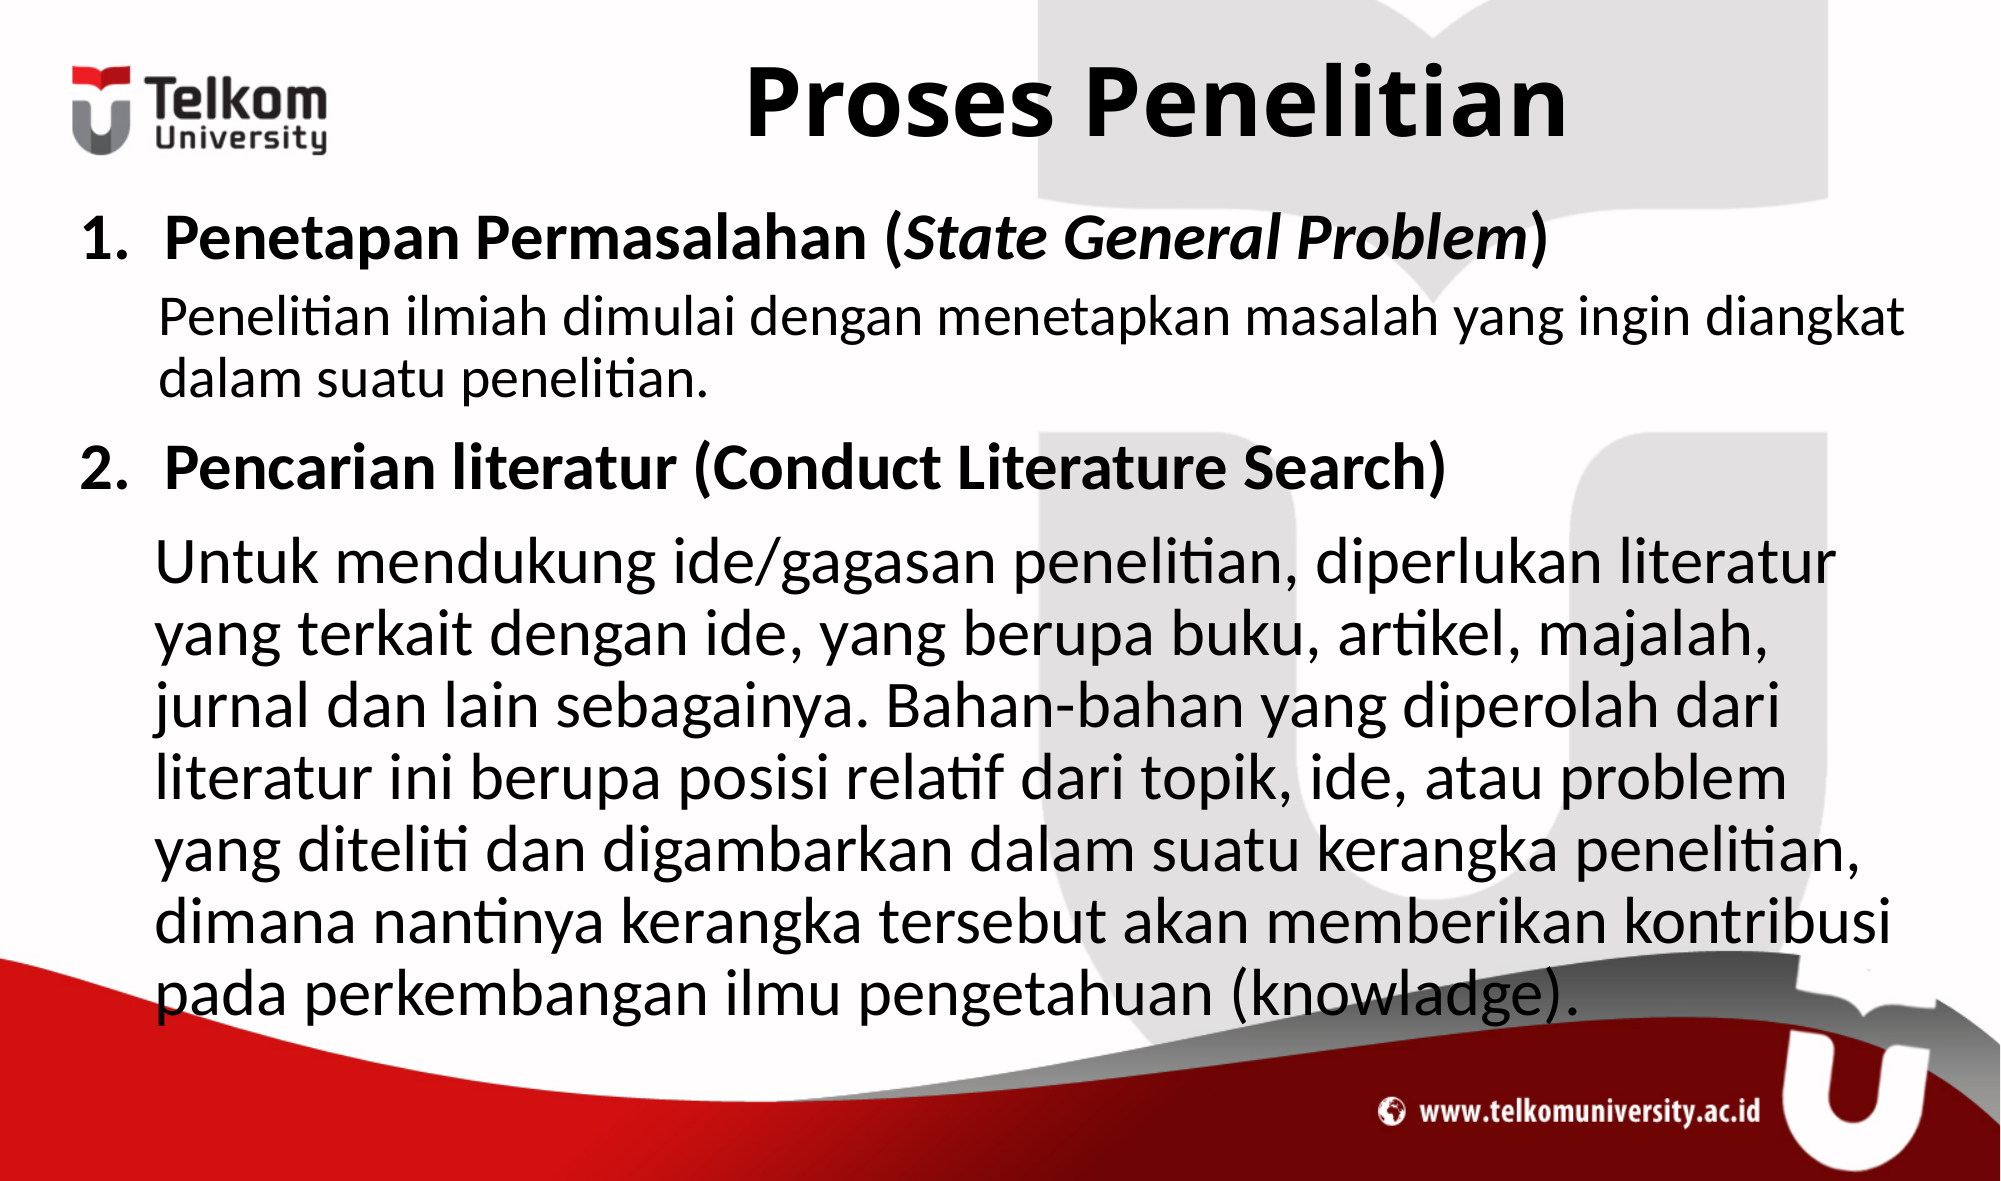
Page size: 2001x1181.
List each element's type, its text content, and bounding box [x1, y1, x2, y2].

list Penetapan Permasalahan (State General Problem) Penelitian ilmiah dimulai dengan menetapkan masalah yang ingin diangkat dalam suatu penelitian. Pencarian literatur (Conduct Literature Search) Untuk mendukung ide/gagasan penelitian, diperlukan literatur yang terkait dengan ide, yang berupa buku, artikel, majalah, jurnal dan lain sebagainya. Bahan-bahan yang diperolah dari literatur ini berupa posisi relatif dari topik, ide, atau problem yang diteliti dan digambarkan dalam suatu kerangka penelitian, dimana nantinya kerangka tersebut akan memberikan kontribusi pada perkembangan ilmu pengetahuan (knowladge). [64, 194, 1943, 1064]
title Proses Penelitian [370, 33, 1943, 177]
picture [0, 0, 2001, 1181]
